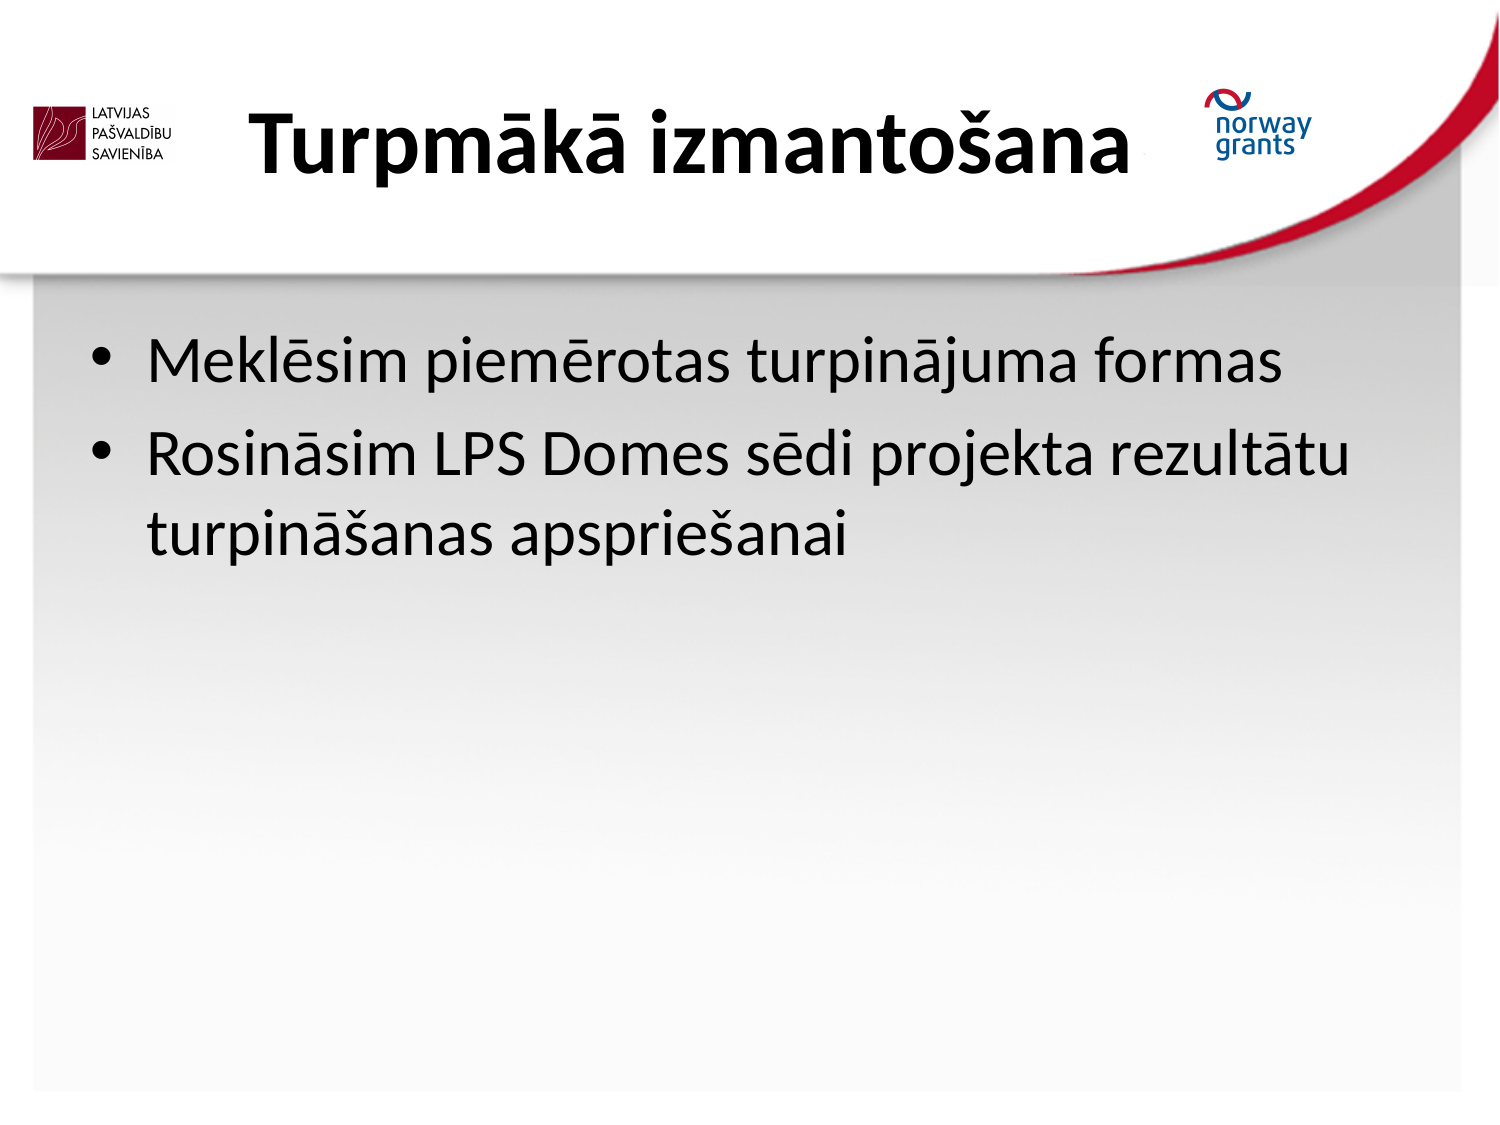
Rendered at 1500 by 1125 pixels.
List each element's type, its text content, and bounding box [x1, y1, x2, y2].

picture [0, 0, 1500, 1125]
title Turpmākā izmantošana [180, 75, 1202, 269]
list Meklēsim piemērotas turpinājuma formas Rosināsim LPS Domes sēdi projekta rezultātu turpināšanas apspriešanai [75, 308, 1425, 1045]
